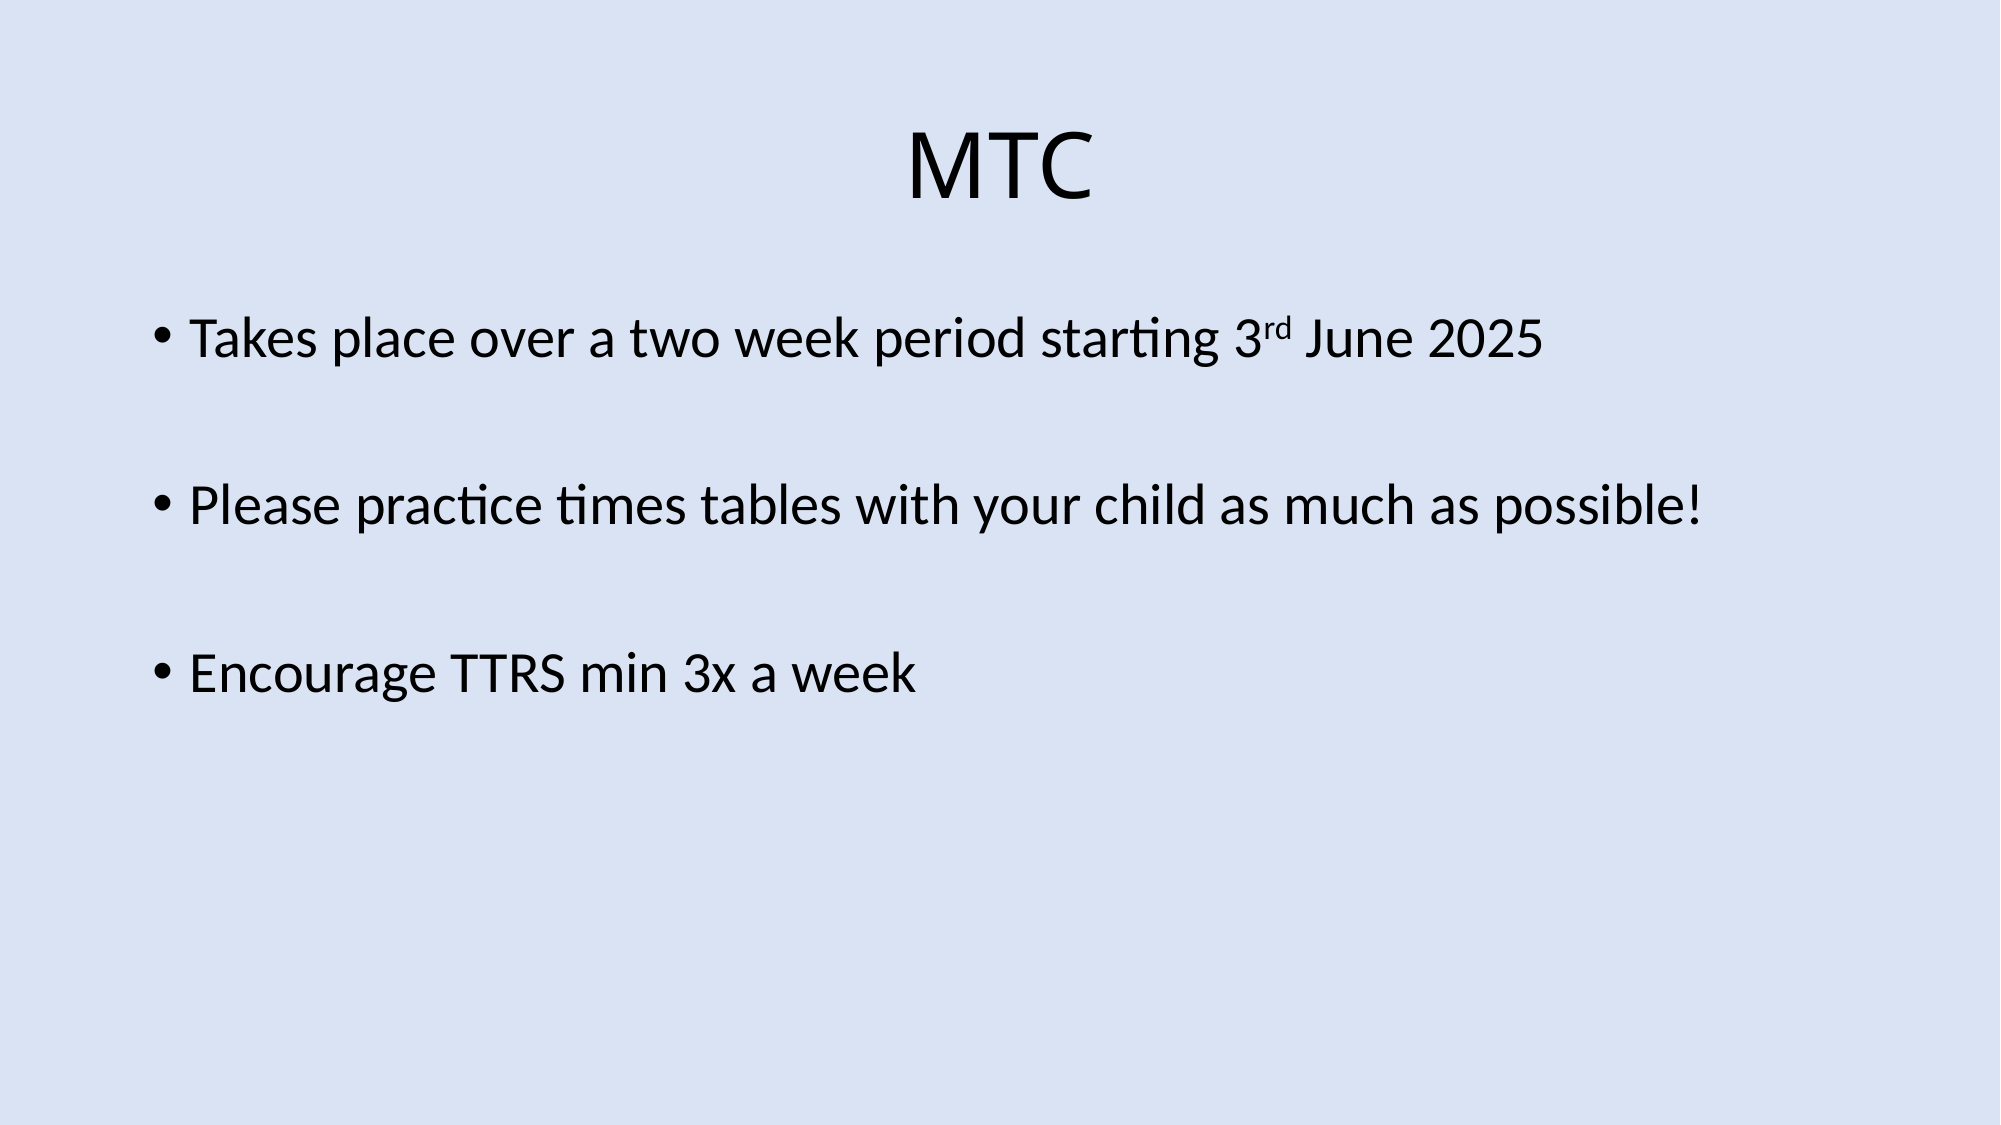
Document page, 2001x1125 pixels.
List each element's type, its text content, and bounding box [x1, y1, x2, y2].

list Takes place over a two week period starting 3rd June 2025 Please practice times tables with your child as much as possible! Encourage TTRS min 3x a week [137, 299, 1863, 1014]
title MTC [137, 59, 1863, 278]
